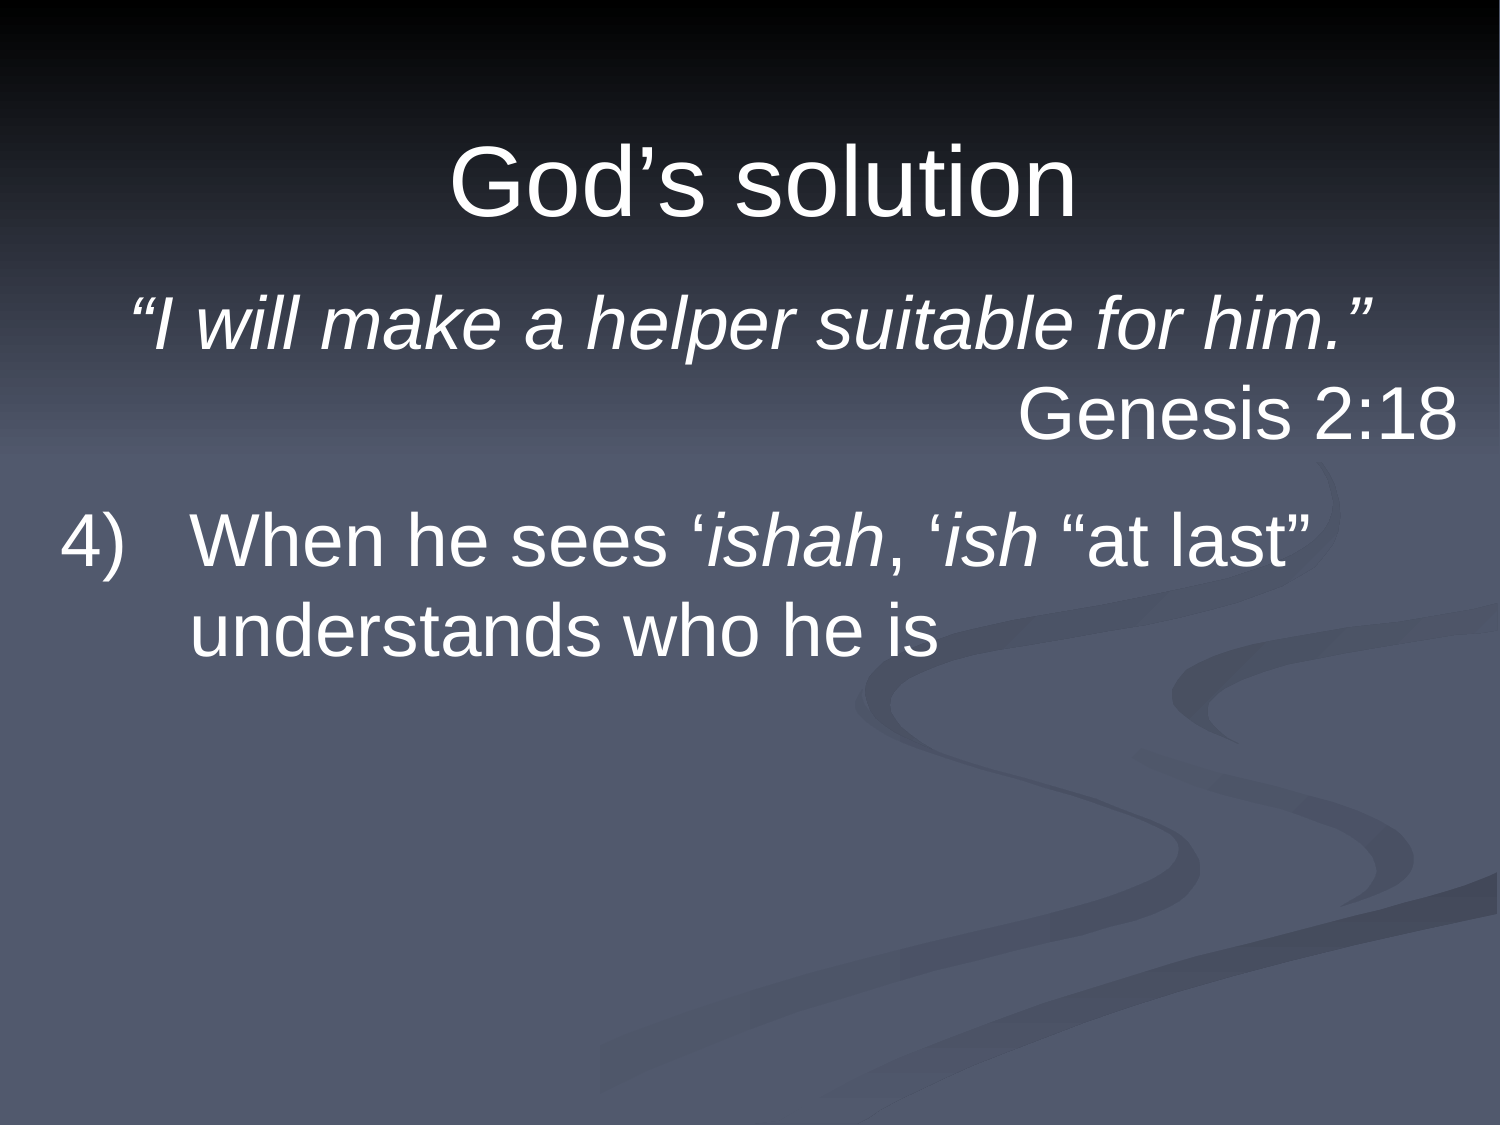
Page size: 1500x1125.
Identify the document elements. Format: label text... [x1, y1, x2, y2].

list God’s solution “I will make a helper suitable for him.” Genesis 2:18 4) When he sees ‘ishah, ‘ish “at last” understands who he is [24, 87, 1476, 1101]
